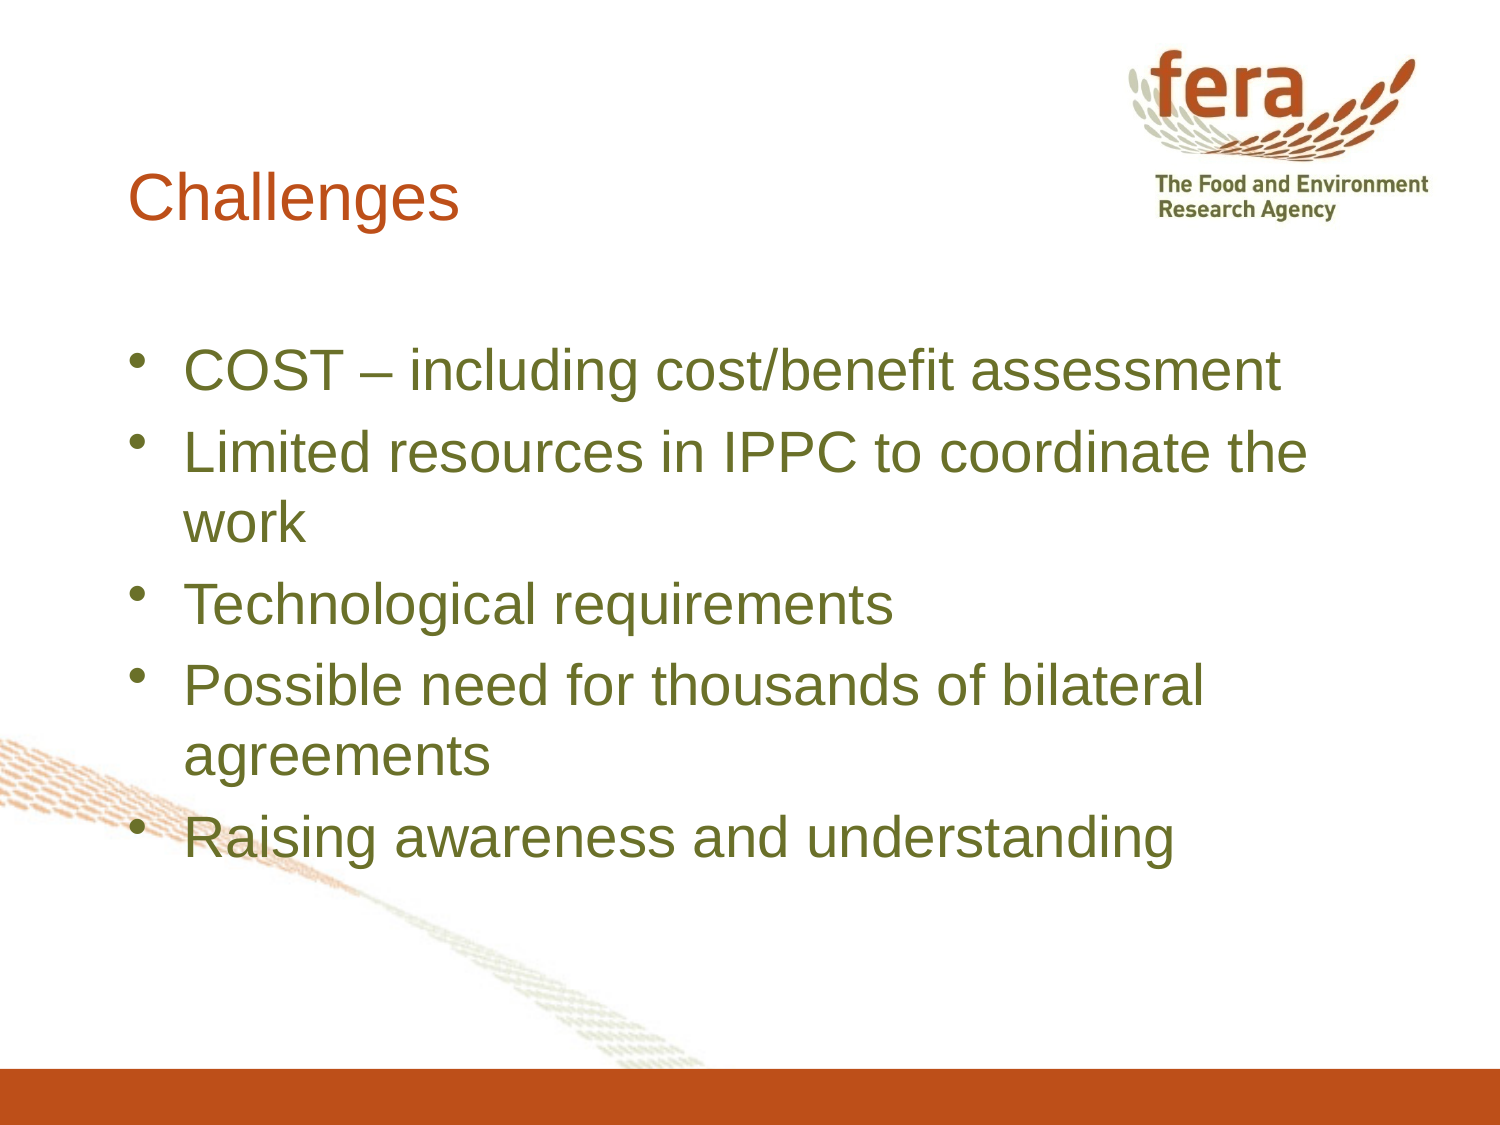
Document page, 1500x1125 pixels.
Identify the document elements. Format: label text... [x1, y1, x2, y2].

list COST – including cost/benefit assessment Limited resources in IPPC to coordinate the work Technological requirements Possible need for thousands of bilateral agreements Raising awareness and understanding [112, 324, 1388, 1001]
title Challenges [112, 99, 1088, 288]
picture [0, 0, 1500, 1068]
